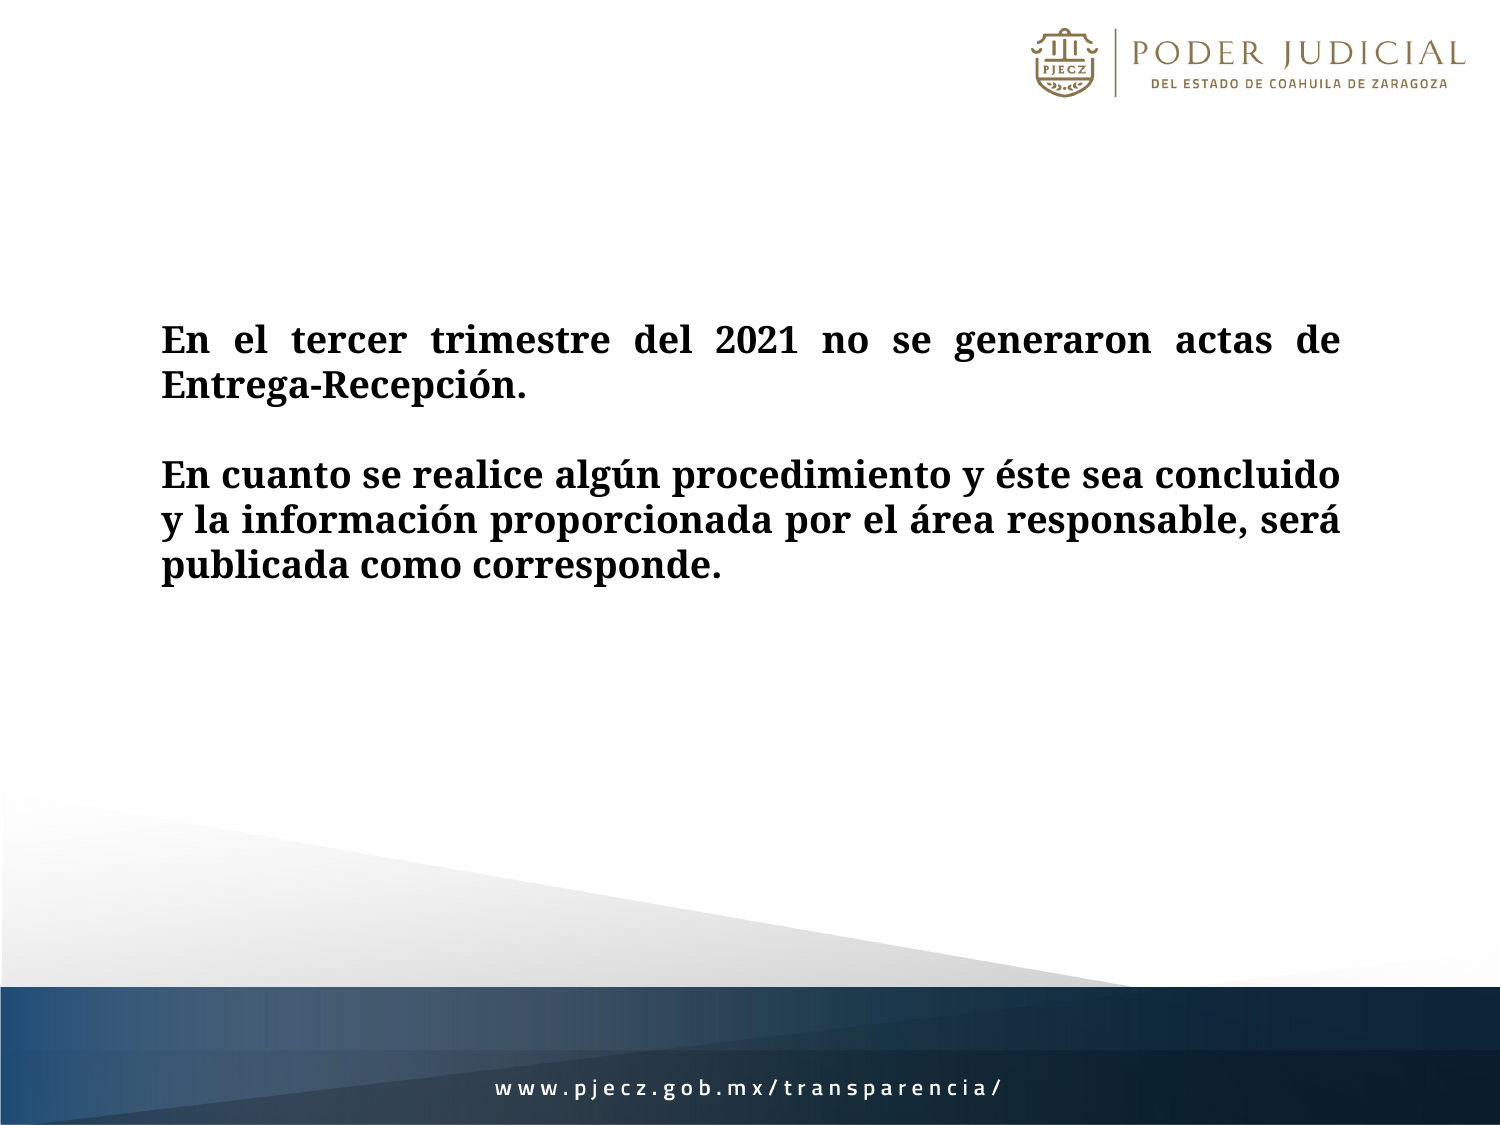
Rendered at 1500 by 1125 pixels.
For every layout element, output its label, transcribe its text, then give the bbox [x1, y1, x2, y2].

picture [0, 0, 1500, 1125]
text_box En el tercer trimestre del 2021 no se generaron actas de Entrega-Recepción. En cuanto se realice algún procedimiento y éste sea concluido y la información proporcionada por el área responsable, será publicada como corresponde. [146, 308, 1358, 594]
